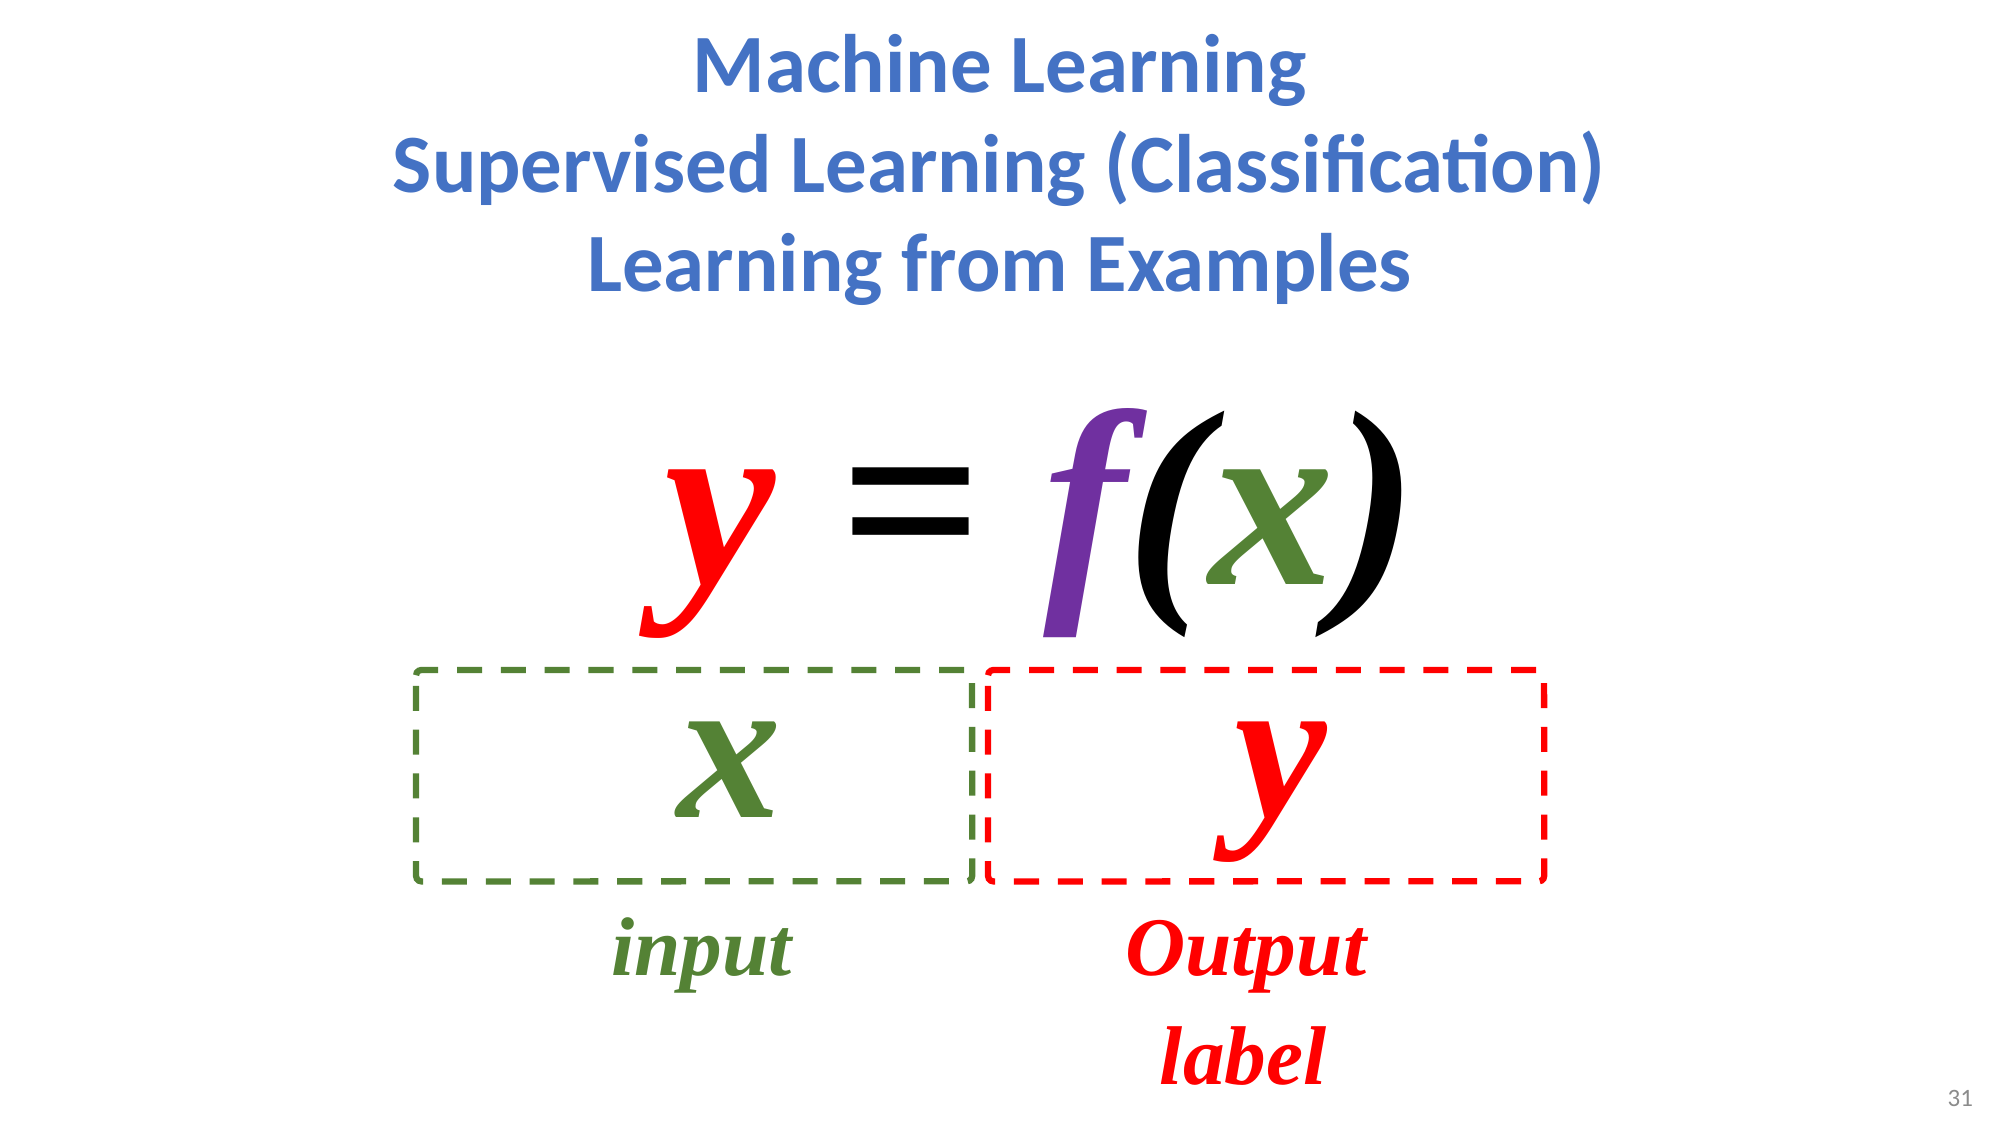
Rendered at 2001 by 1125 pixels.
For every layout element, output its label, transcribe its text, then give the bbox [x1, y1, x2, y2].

slide_number 31 [1830, 1076, 1989, 1116]
text_box y = f(x) [650, 327, 1433, 642]
text_box x [662, 642, 797, 867]
text_box input [596, 884, 808, 1000]
text_box [987, 668, 1546, 883]
text_box label [1144, 993, 1342, 1109]
text_box y [1219, 642, 1342, 867]
title Machine Learning Supervised Learning (Classification) Learning from Examples [290, 0, 1710, 318]
text_box Output [1110, 884, 1382, 1000]
text_box [415, 668, 974, 883]
